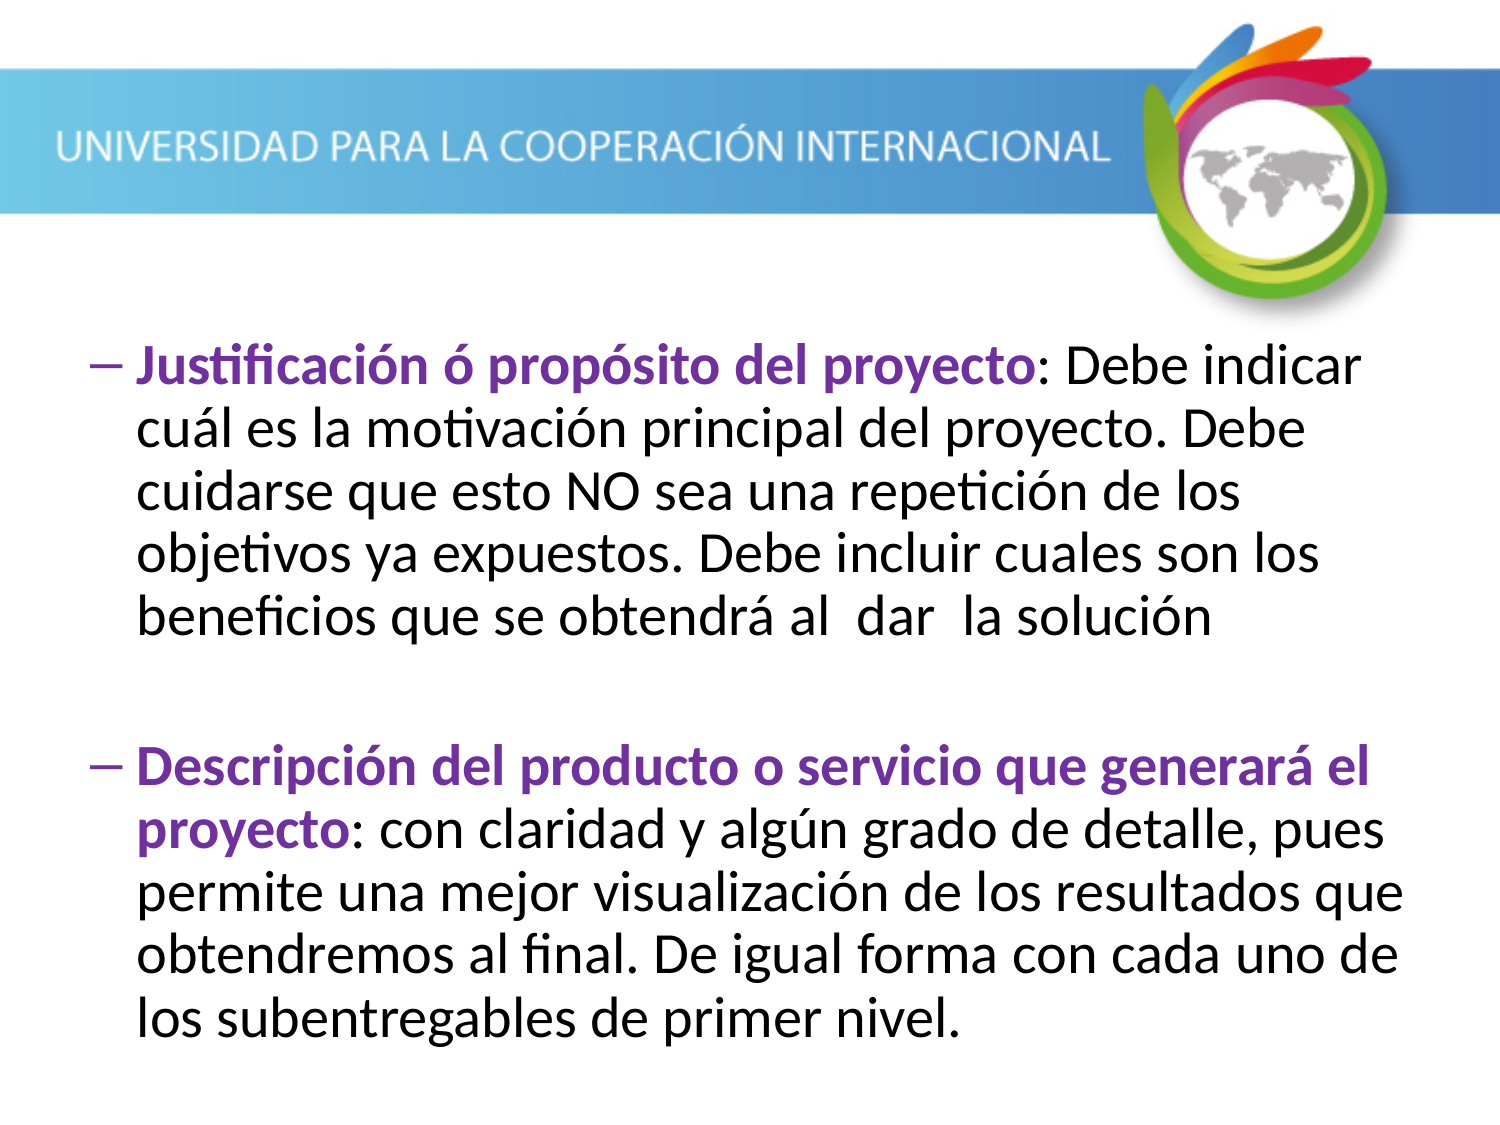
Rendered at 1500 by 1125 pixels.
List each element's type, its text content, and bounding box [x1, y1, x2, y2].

picture [0, 0, 1500, 1125]
list Justificación ó propósito del proyecto: Debe indicar cuál es la motivación principal del proyecto. Debe cuidarse que esto NO sea una repetición de los objetivos ya expuestos. Debe incluir cuales son los beneficios que se obtendrá al dar la solución Descripción del producto o servicio que generará el proyecto: con claridad y algún grado de detalle, pues permite una mejor visualización de los resultados que obtendremos al final. De igual forma con cada uno de los subentregables de primer nivel. [0, 326, 1430, 1125]
